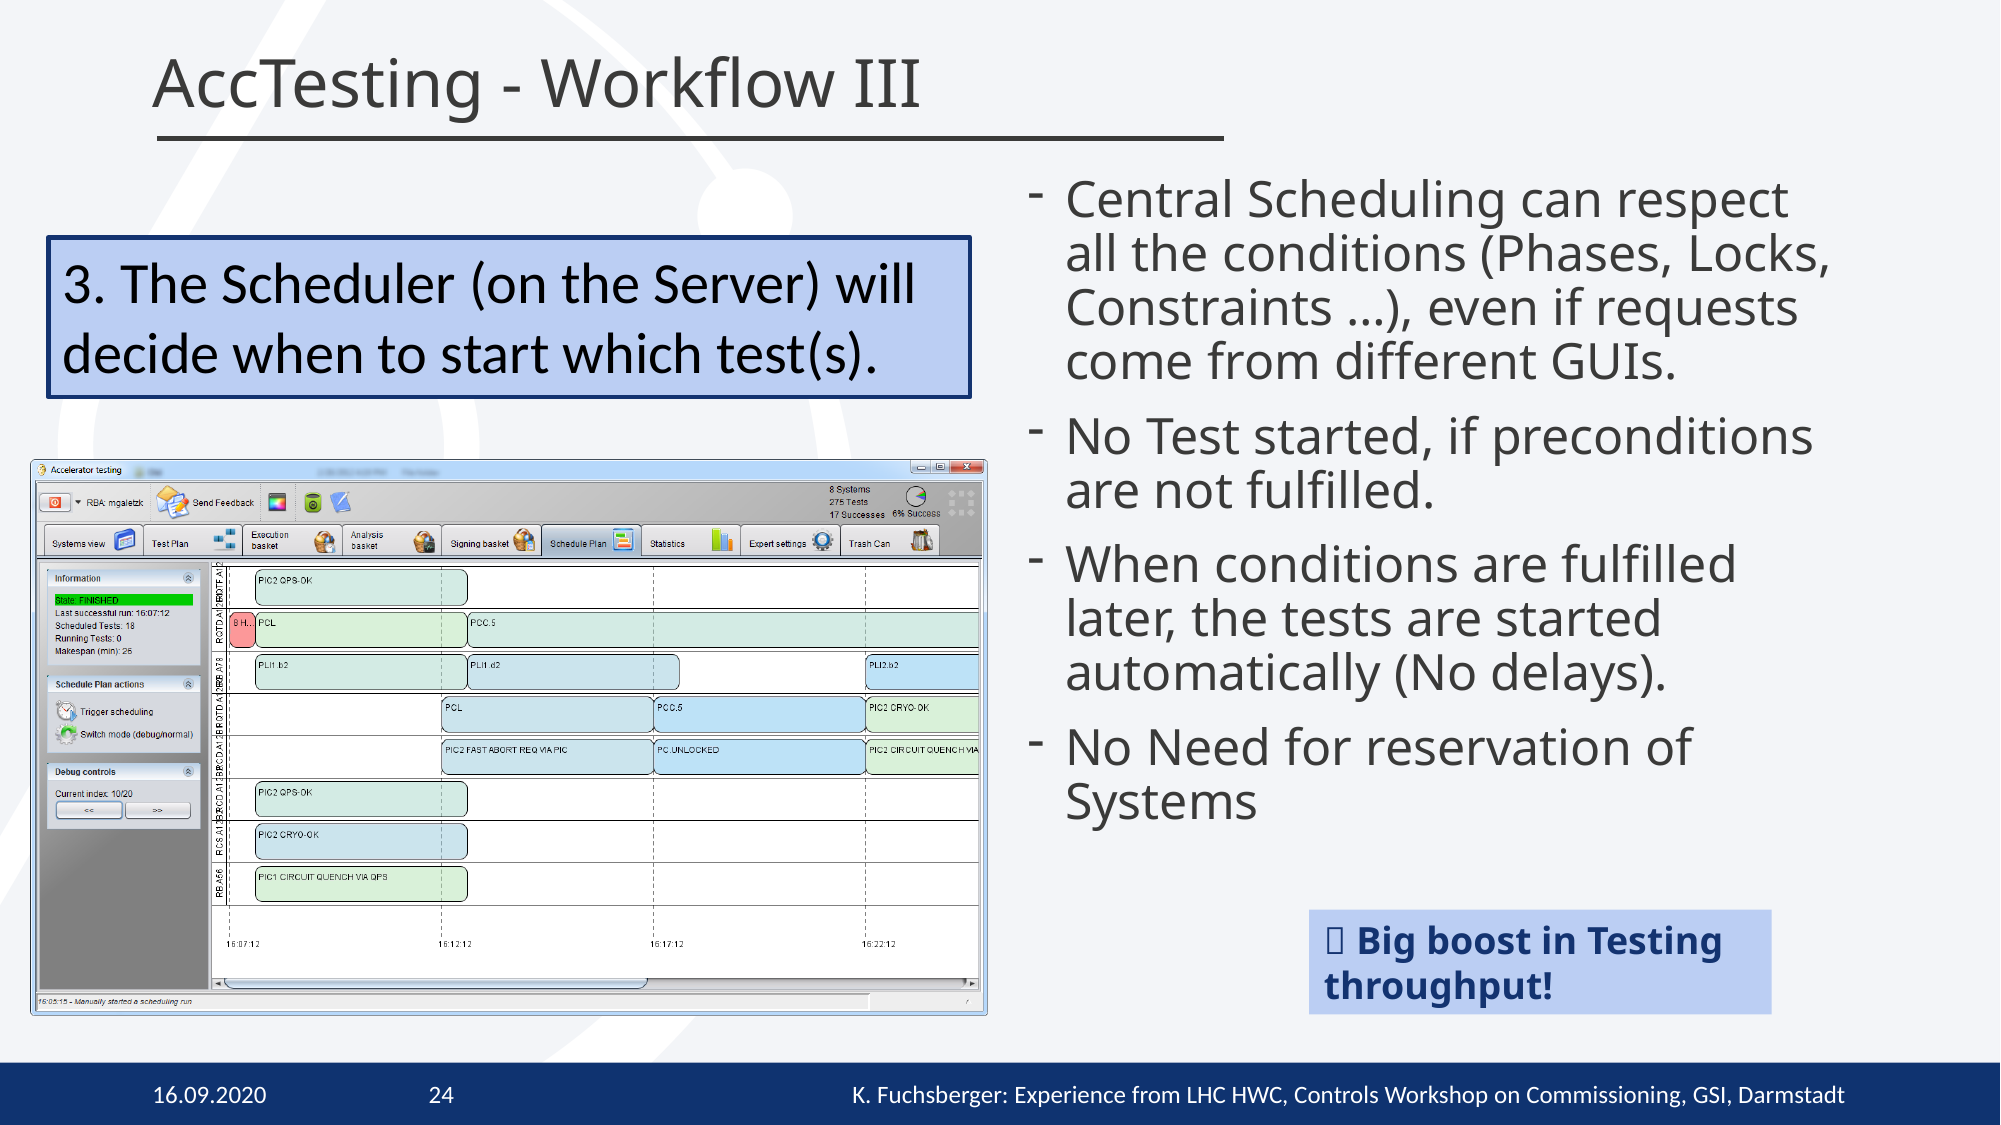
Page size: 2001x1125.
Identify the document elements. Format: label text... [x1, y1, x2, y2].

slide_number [137, 1062, 302, 1125]
text_box  Big boost in Testing throughput! [1309, 909, 1772, 1015]
list Central Scheduling can respect all the conditions (Phases, Locks, Constraints …), even if requests come from different GUIs. No Test started, if preconditions are not fulfilled. When conditions are fulfilled later, the tests are started automatically (No delays). No Need for reservation of Systems [1012, 166, 1863, 1048]
footer K. Fuchsberger: Experience from LHC HWC, Controls Workshop on Commissioning, GSI, Darmstadt [543, 1063, 1863, 1124]
picture [0, 0, 2000, 1062]
title AccTesting - Workflow III [137, 22, 1863, 150]
slide_number 24 [302, 1063, 470, 1124]
text_box 3. The Scheduler (on the Server) will decide when to start which test(s). [48, 237, 970, 397]
